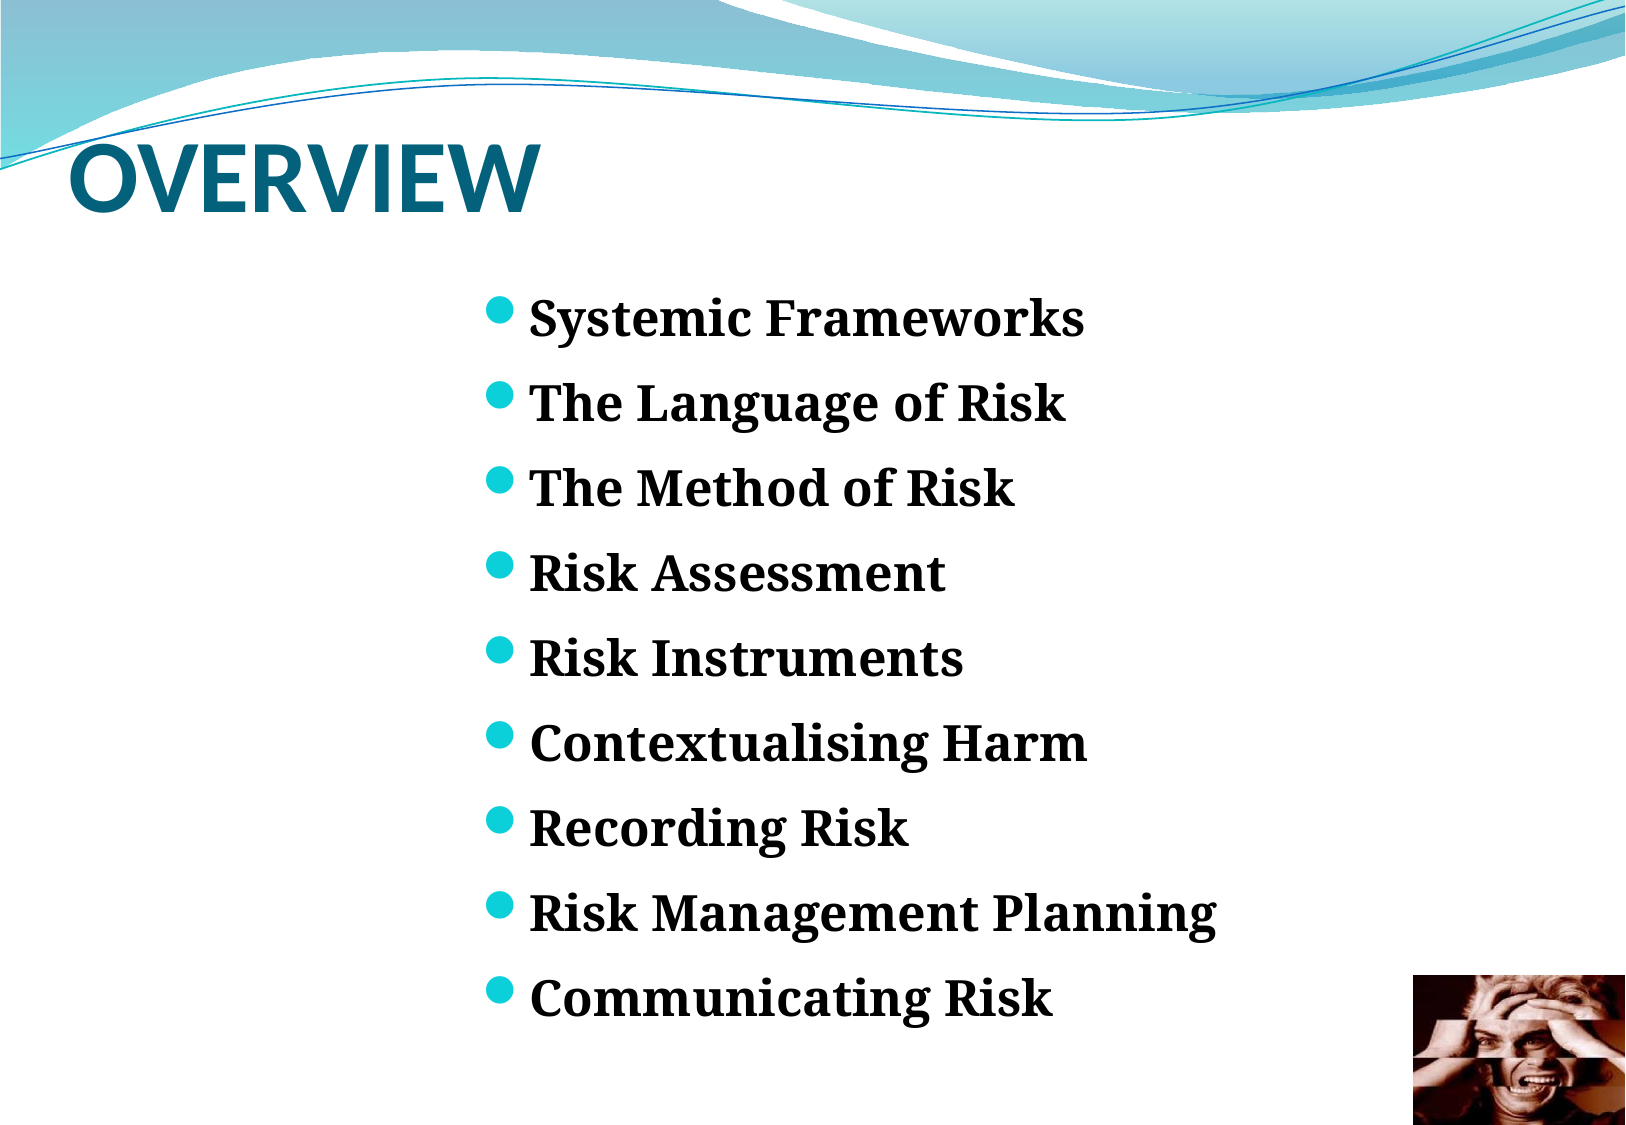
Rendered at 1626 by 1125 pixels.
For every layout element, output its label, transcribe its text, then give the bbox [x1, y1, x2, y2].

picture [1413, 975, 1625, 1125]
title Overview [68, 101, 1555, 234]
list Systemic Frameworks The Language of Risk The Method of Risk Risk Assessment Risk Instruments Contextualising Harm Recording Risk Risk Management Planning Communicating Risk [466, 278, 1261, 1047]
